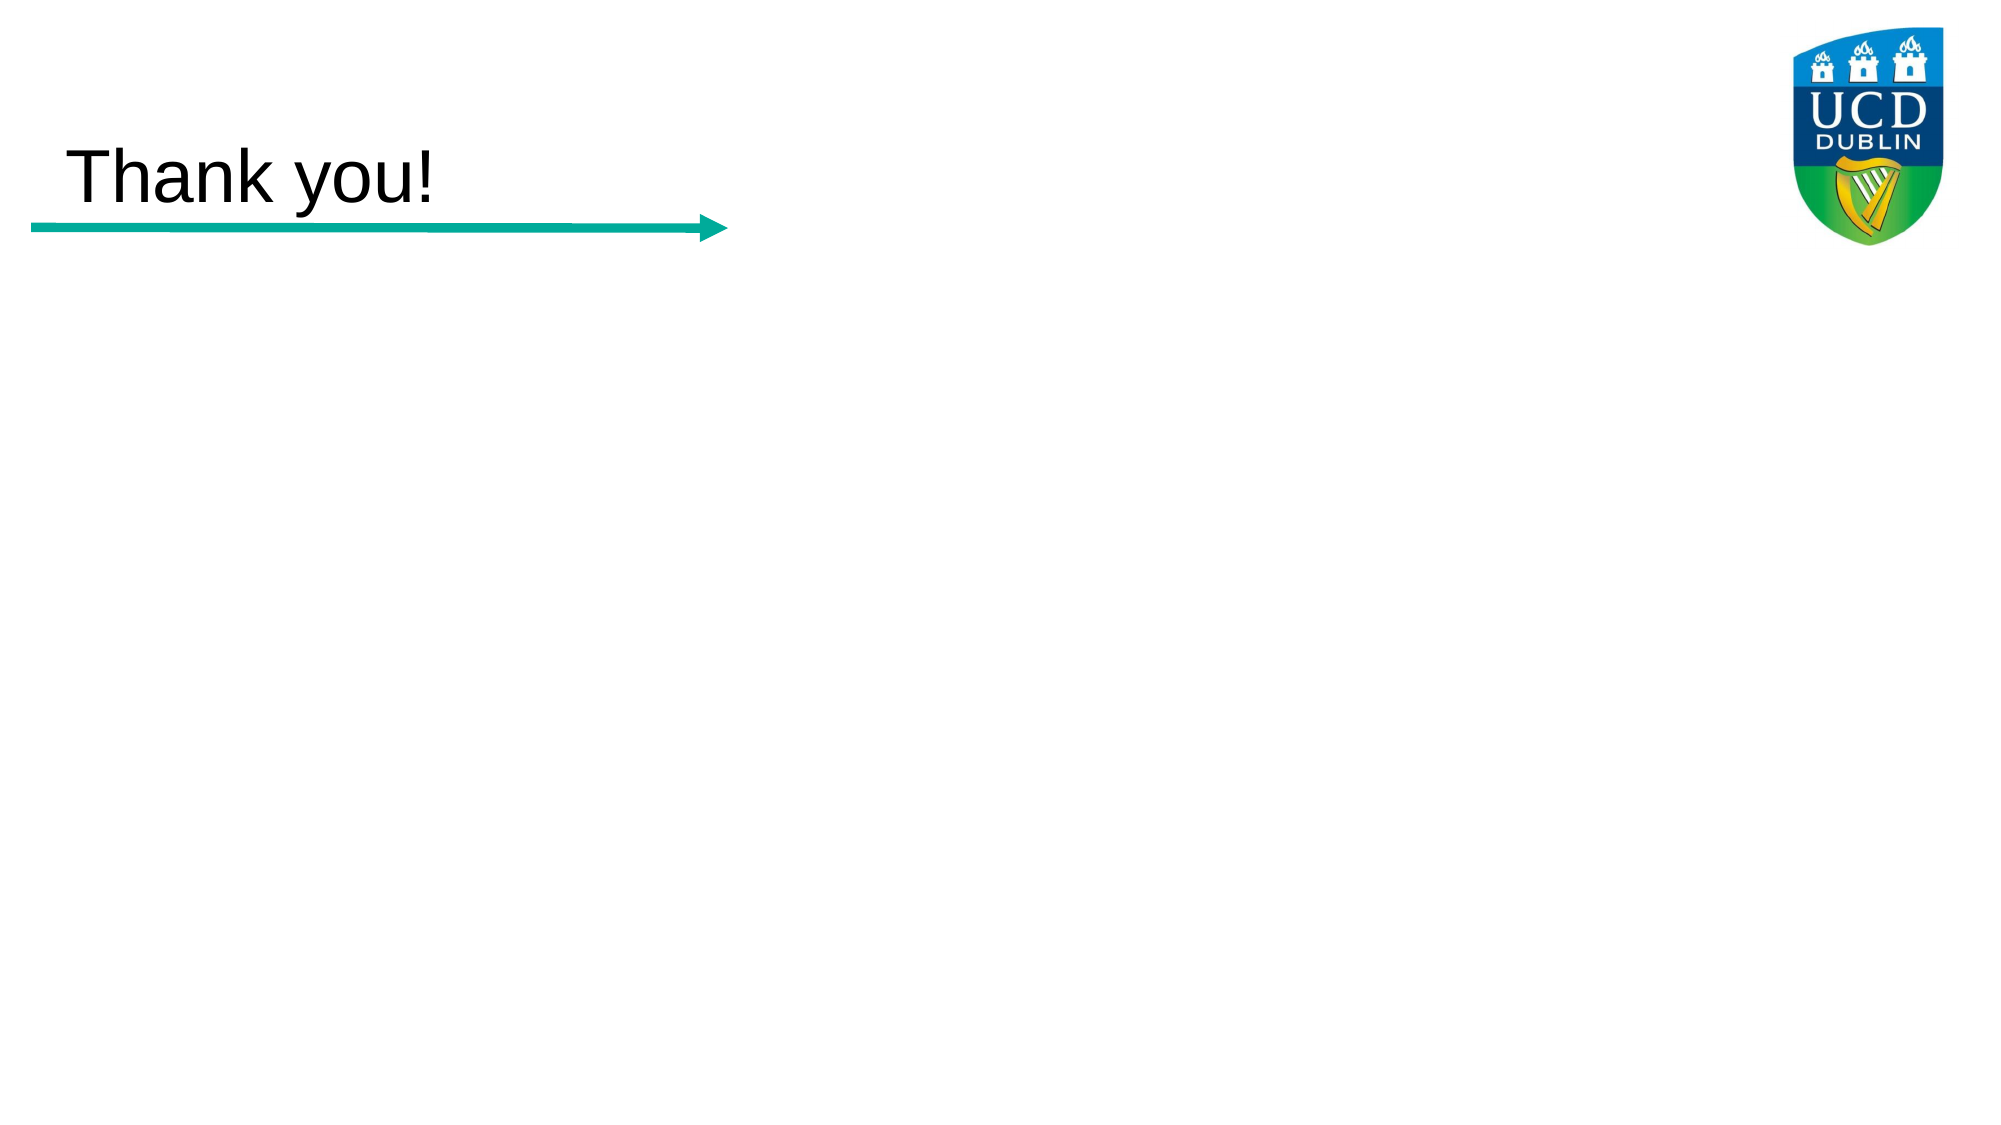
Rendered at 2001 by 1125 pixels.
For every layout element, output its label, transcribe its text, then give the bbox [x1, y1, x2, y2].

picture [1780, 20, 1959, 249]
text_box Thank you! [50, 30, 1660, 316]
